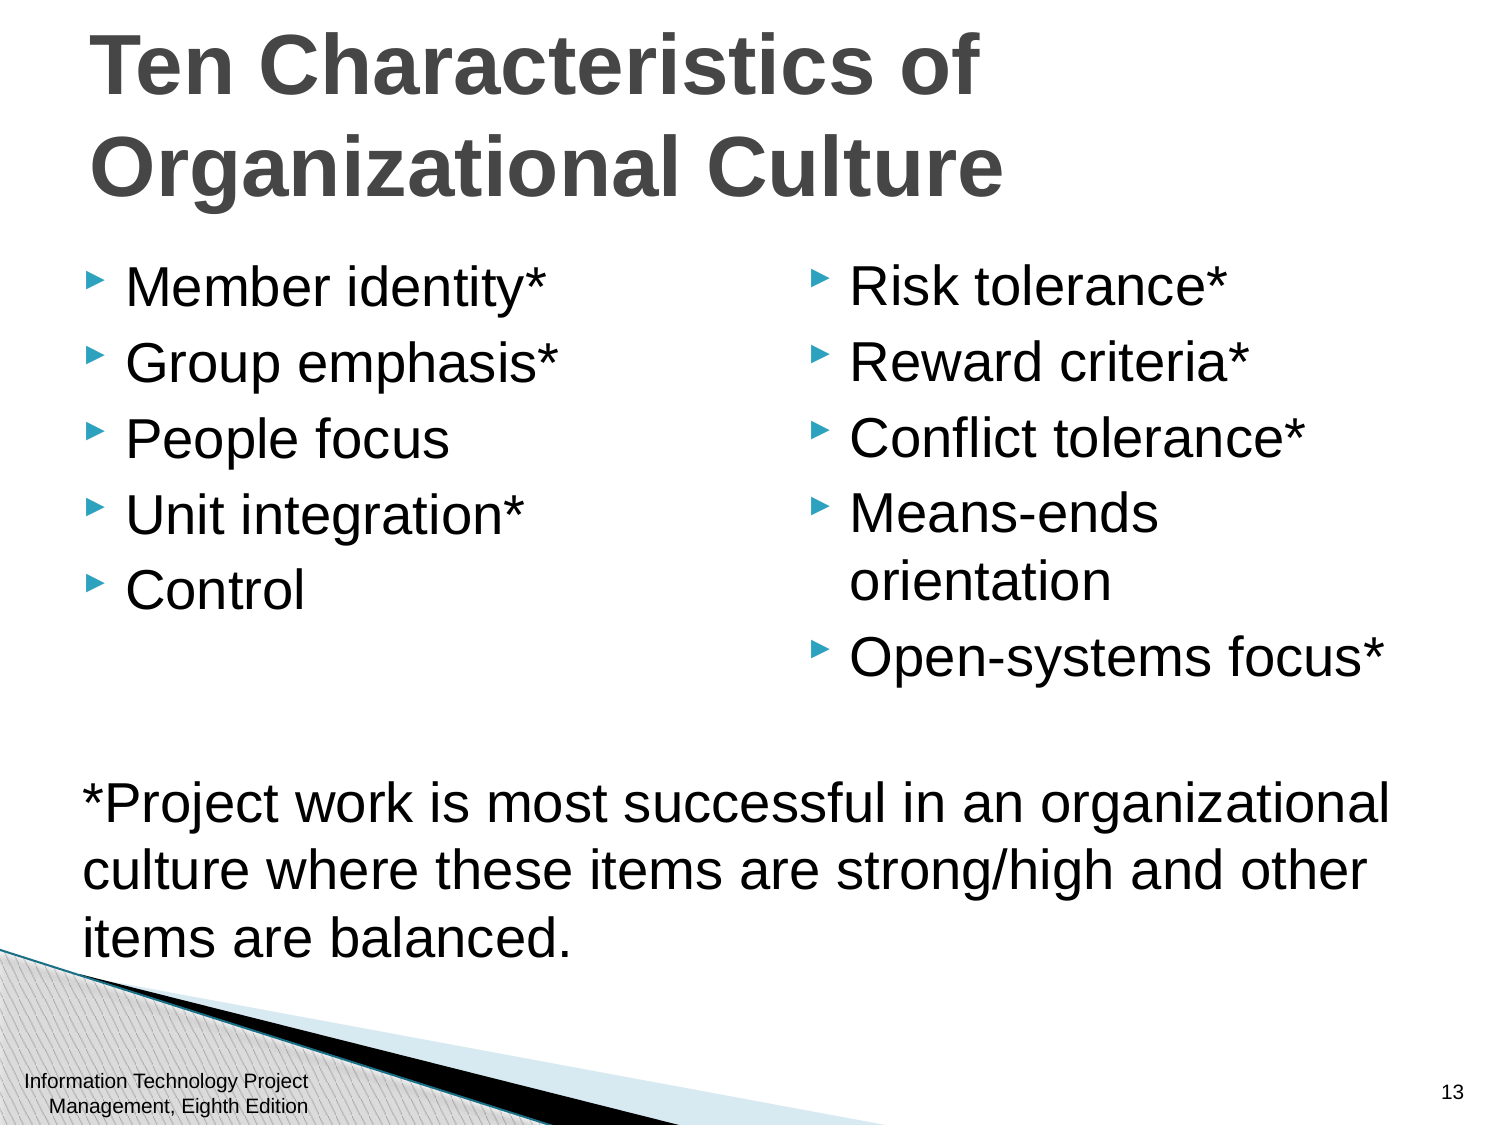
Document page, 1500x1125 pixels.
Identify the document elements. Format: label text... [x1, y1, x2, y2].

list Risk tolerance* Reward criteria* Conflict tolerance* Means-ends orientation Open-systems focus* [774, 241, 1422, 713]
list *Project work is most successful in an organizational culture where these items are strong/high and other items are balanced. [49, 757, 1500, 1004]
footer Information Technology Project Management, Eighth Edition [0, 1062, 324, 1125]
title Ten Characteristics of Organizational Culture [75, 0, 1500, 233]
slide_number 13 [1418, 1048, 1479, 1112]
list Member identity* Group emphasis* People focus Unit integration* Control [49, 242, 719, 713]
